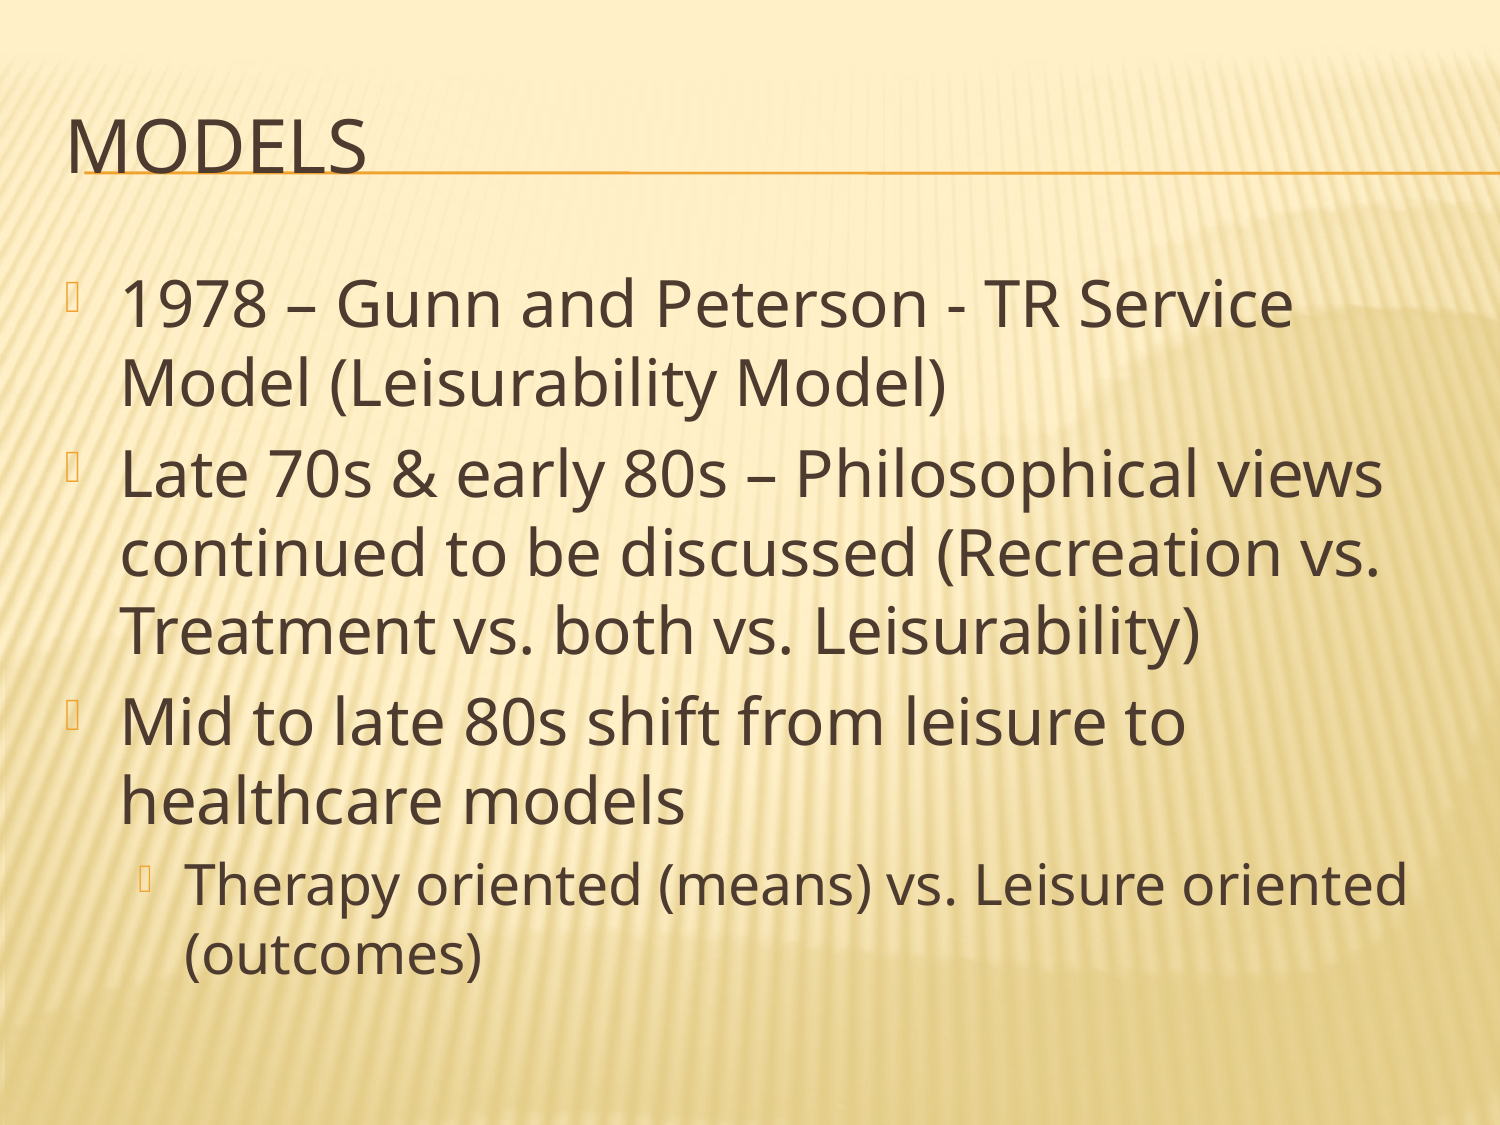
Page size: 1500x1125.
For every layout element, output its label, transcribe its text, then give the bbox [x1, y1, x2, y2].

title Models [50, 75, 1475, 213]
list 1978 – Gunn and Peterson - TR Service Model (Leisurability Model) Late 70s & early 80s – Philosophical views continued to be discussed (Recreation vs. Treatment vs. both vs. Leisurability) Mid to late 80s shift from leisure to healthcare models Therapy oriented (means) vs. Leisure oriented (outcomes) [50, 254, 1475, 998]
